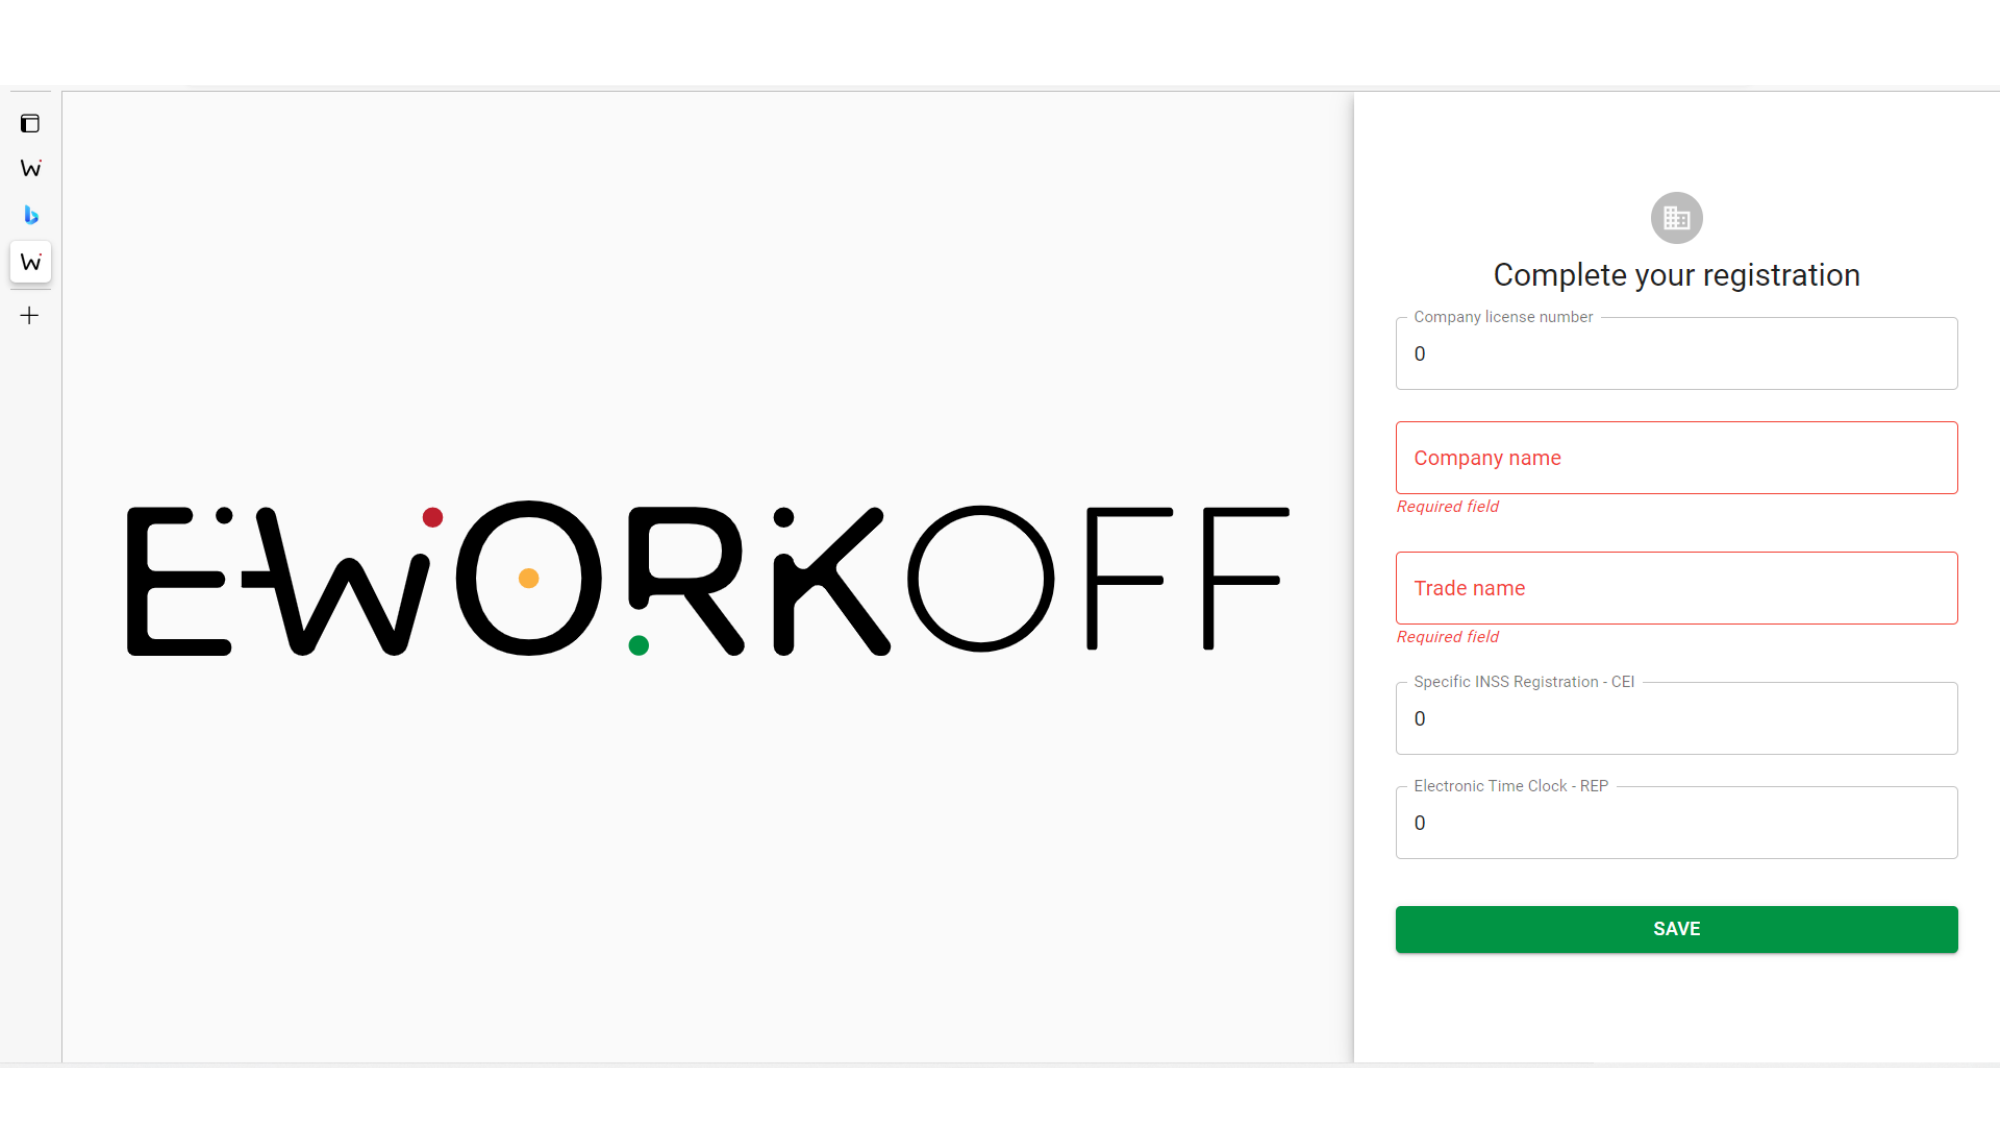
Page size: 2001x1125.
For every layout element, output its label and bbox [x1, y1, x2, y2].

picture [0, 85, 2000, 1068]
